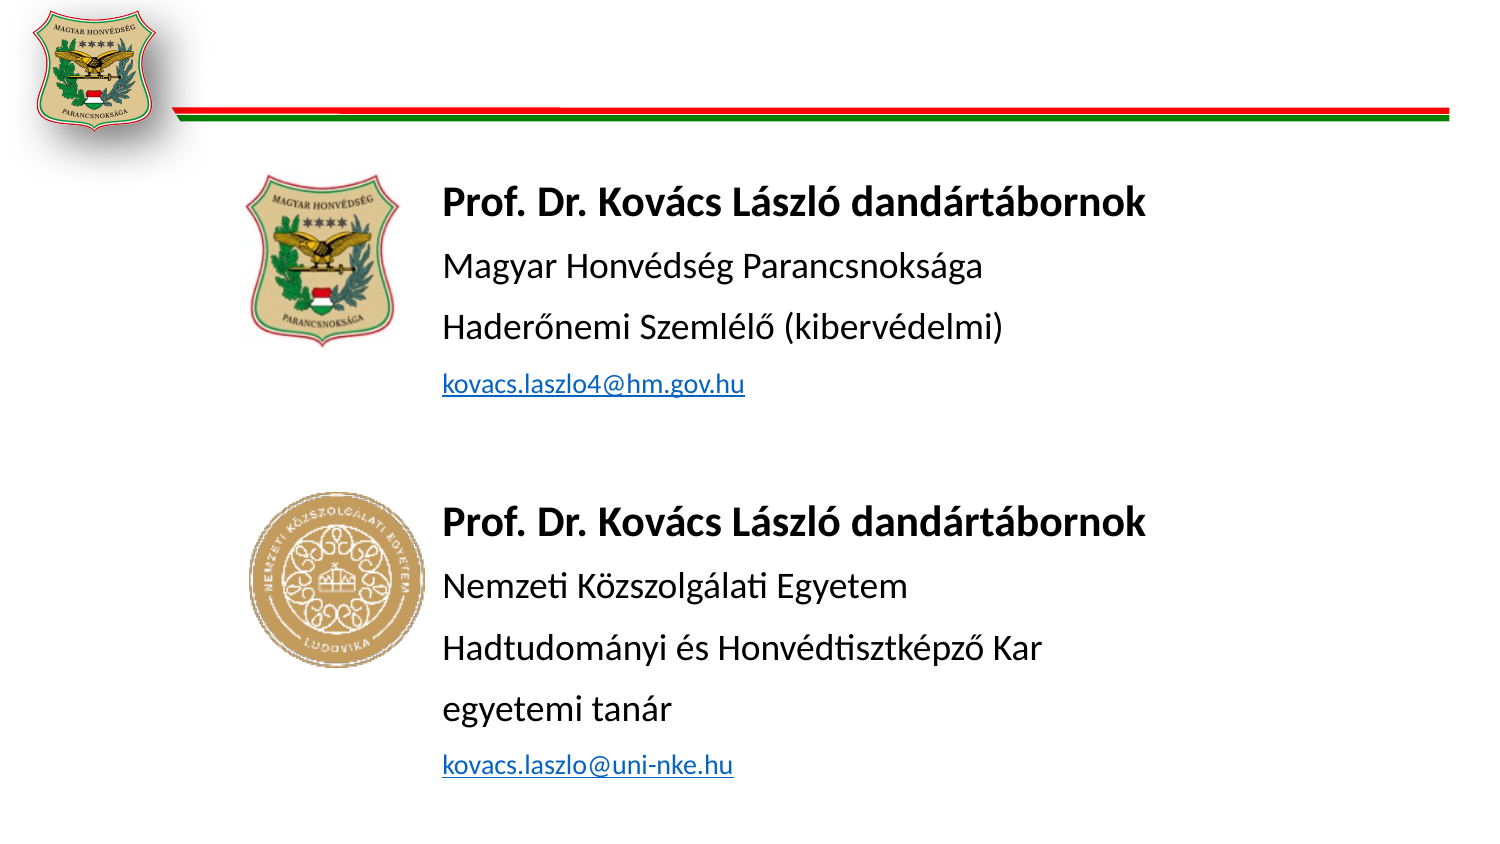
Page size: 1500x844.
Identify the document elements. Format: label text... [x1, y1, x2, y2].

text_box Prof. Dr. Kovács László dandártábornok Magyar Honvédség Parancsnoksága Haderőnemi Szemlélő (kibervédelmi) kovacs.laszlo4@hm.gov.hu [430, 172, 1275, 333]
picture [29, 8, 158, 134]
picture [249, 492, 425, 669]
picture [241, 172, 401, 349]
text_box Prof. Dr. Kovács László dandártábornok Nemzeti Közszolgálati Egyetem Hadtudományi és Honvédtisztképző Kar egyetemi tanár kovacs.laszlo@uni-nke.hu [431, 492, 1206, 653]
